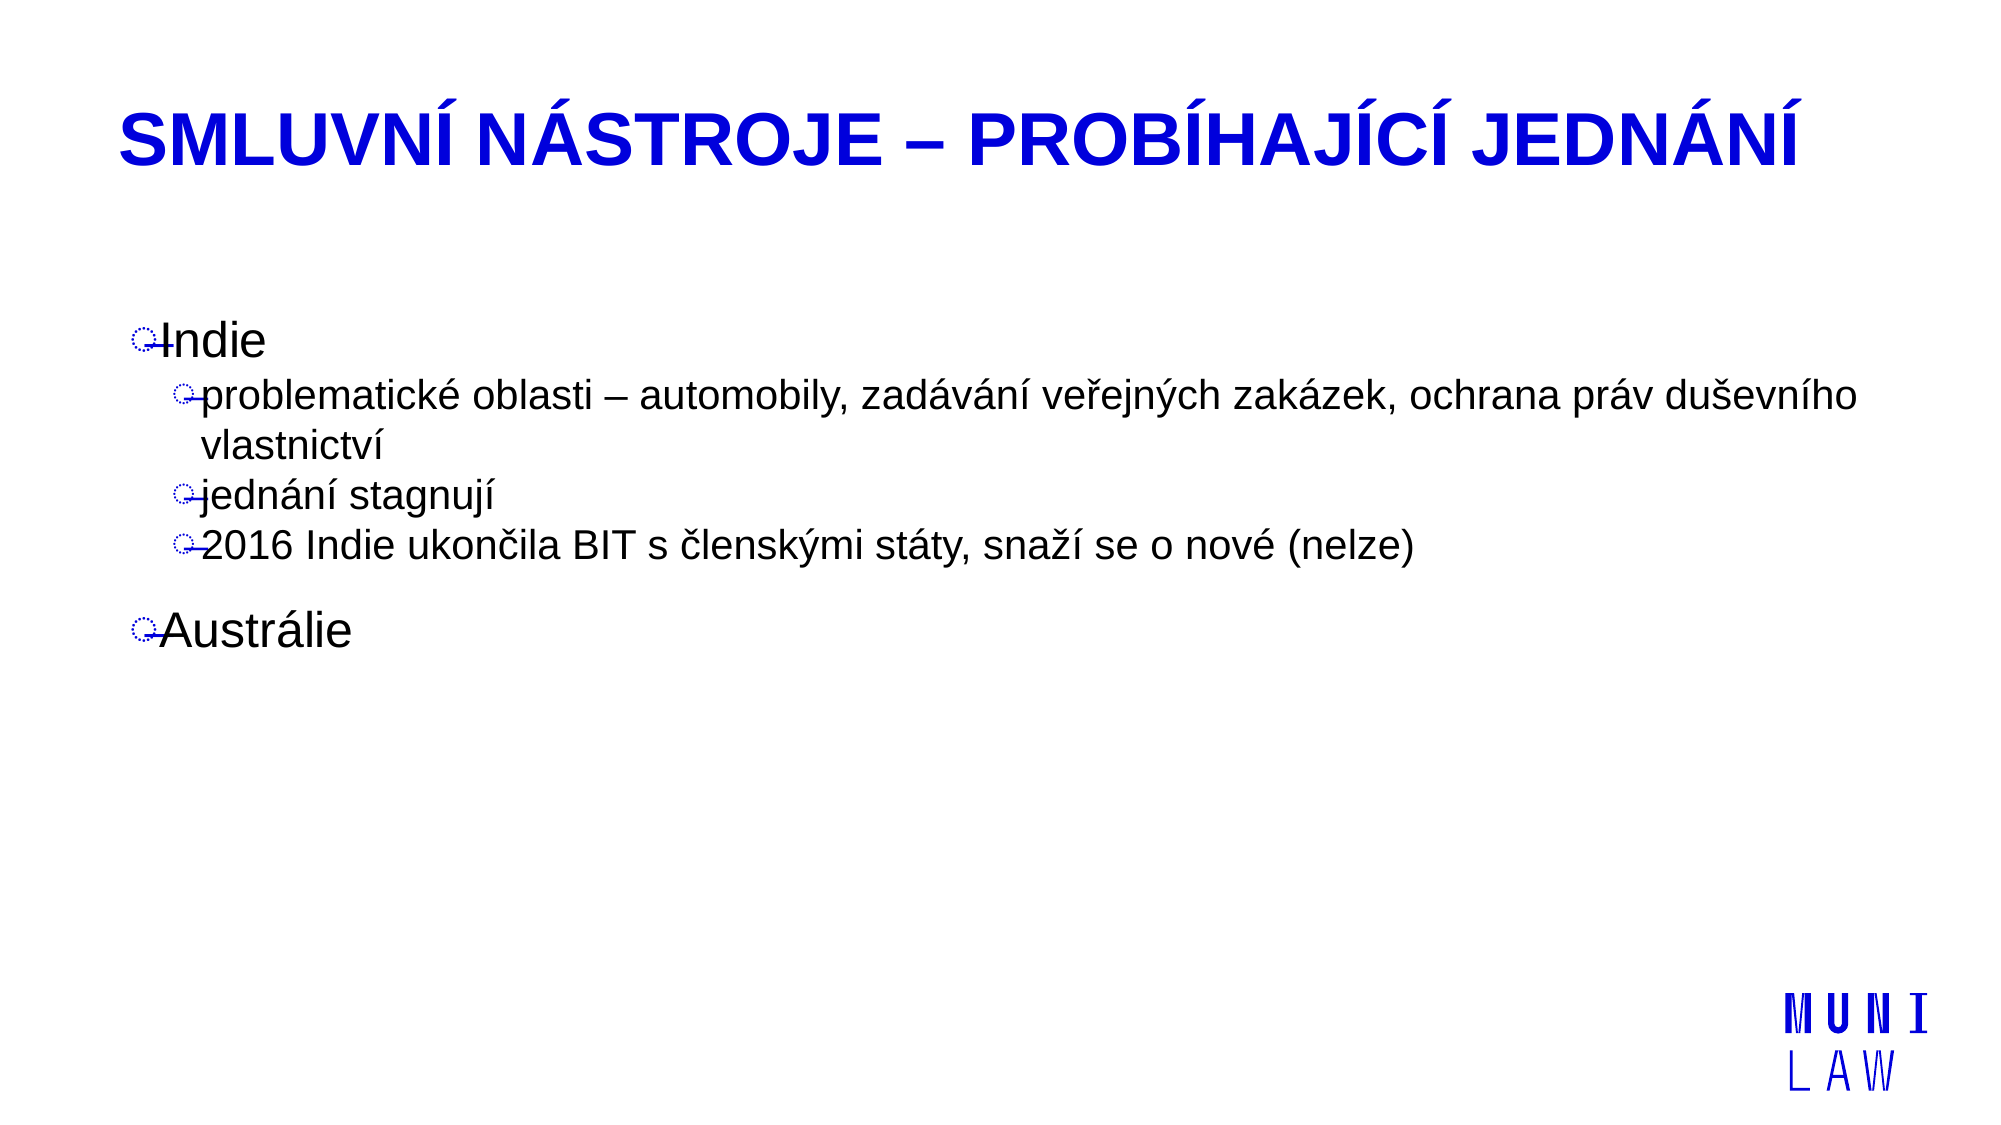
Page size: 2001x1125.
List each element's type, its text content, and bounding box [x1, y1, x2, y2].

list Indie problematické oblasti – automobily, zadávání veřejných zakázek, ochrana práv duševního vlastnictví jednání stagnují 2016 Indie ukončila BIT s členskými státy, snaží se o nové (nelze) Austrálie [118, 277, 1883, 957]
title Smluvní nástroje – probíhající jednání [118, 118, 1883, 193]
